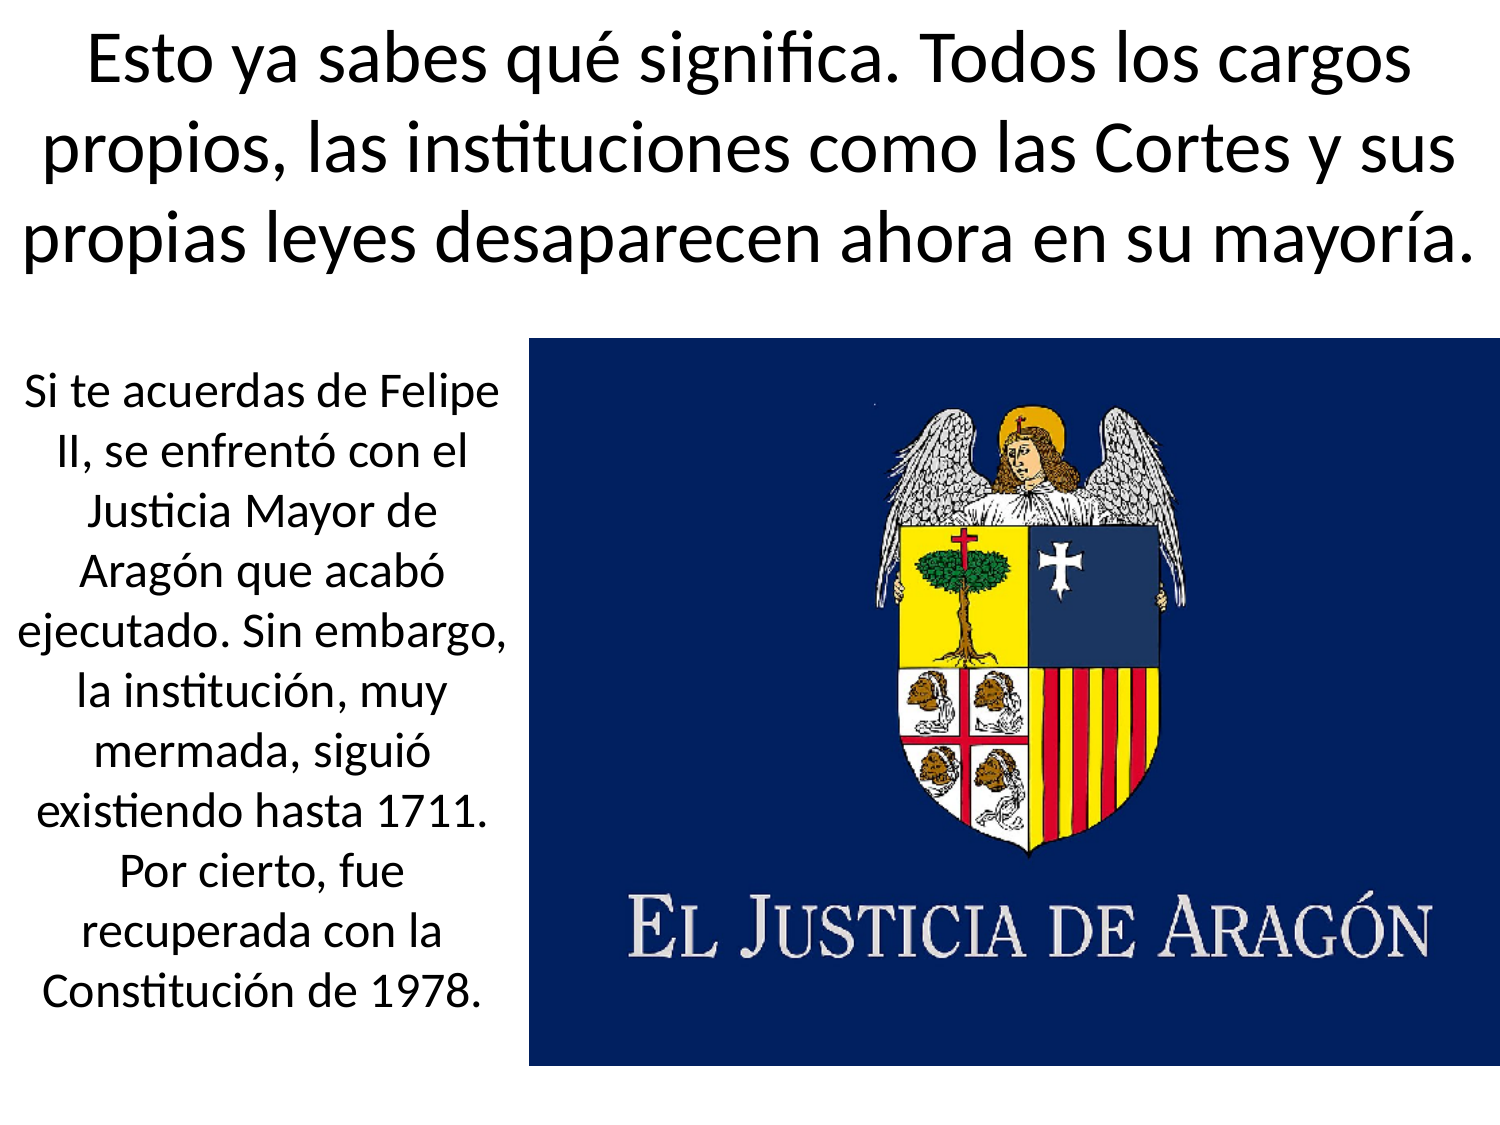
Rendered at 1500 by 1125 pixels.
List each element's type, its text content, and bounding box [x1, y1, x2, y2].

text_box Esto ya sabes qué significa. Todos los cargos propios, las instituciones como las Cortes y sus propias leyes desaparecen ahora en su mayoría. [0, 0, 1500, 285]
text_box Si te acuerdas de Felipe II, se enfrentó con el Justicia Mayor de Aragón que acabó ejecutado. Sin embargo, la institución, muy mermada, siguió existiendo hasta 1711. Por cierto, fue recuperada con la Constitución de 1978. [0, 349, 524, 1025]
picture [529, 337, 1500, 1067]
